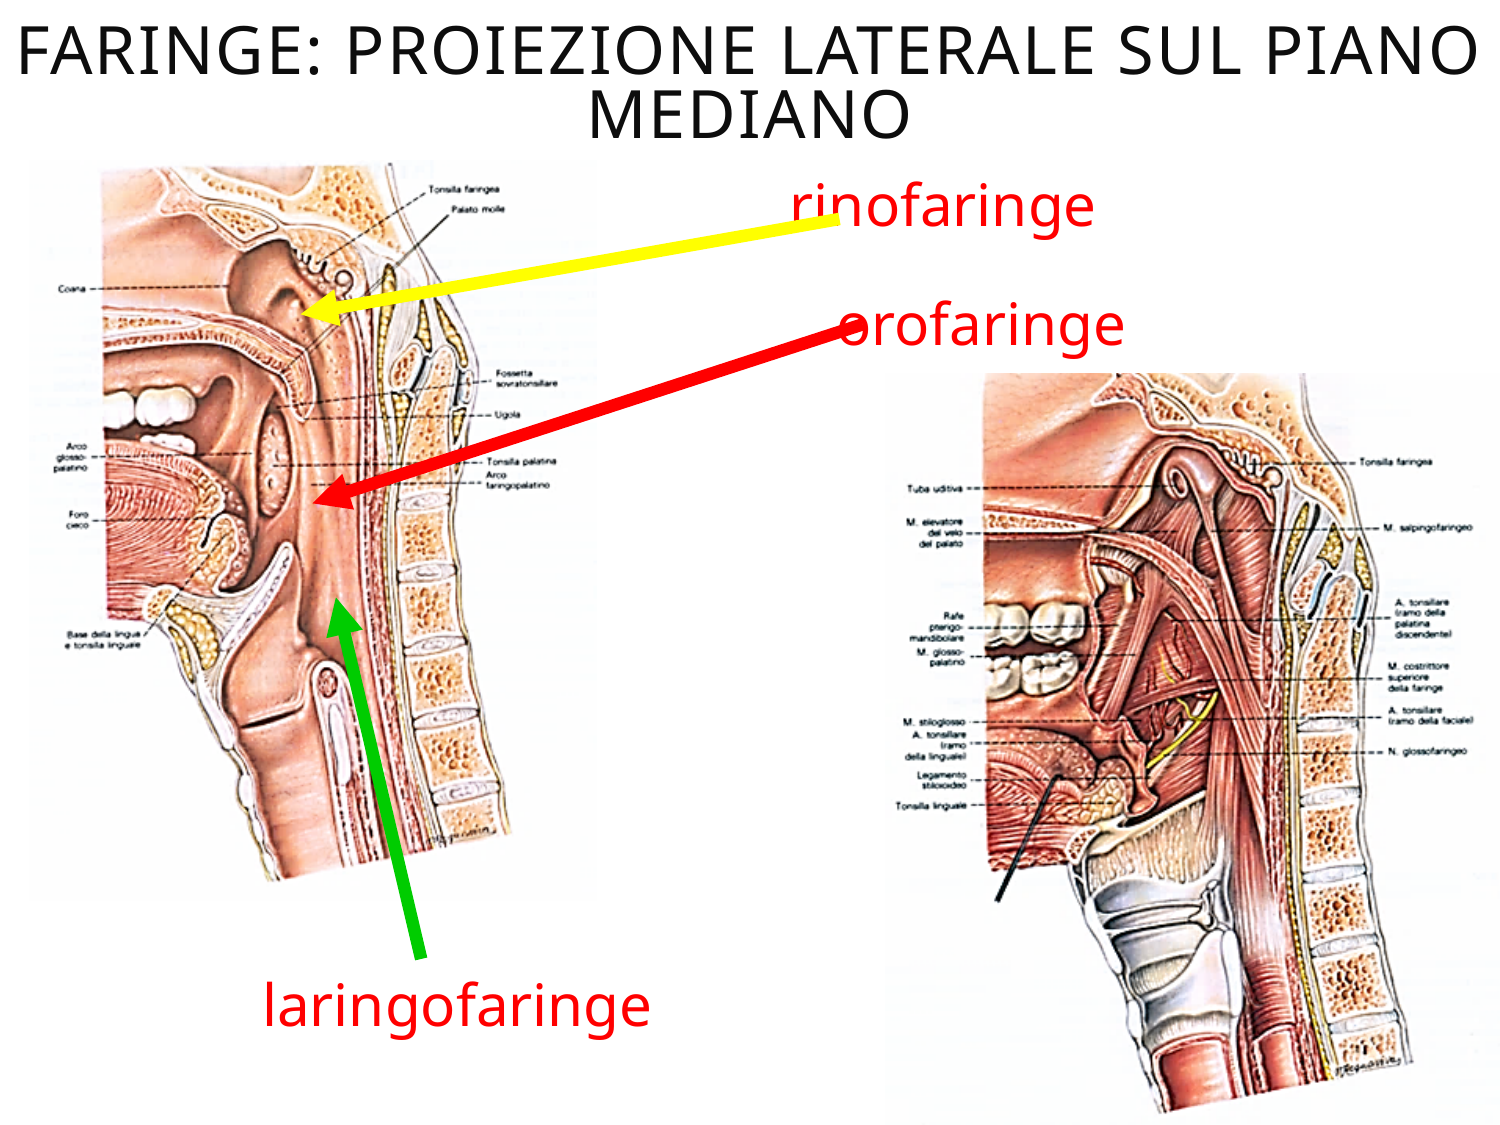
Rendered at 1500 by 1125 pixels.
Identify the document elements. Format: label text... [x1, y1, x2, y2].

text_box orofaringe [820, 278, 1253, 365]
title FARINGE: PROIEZIONE LATERALE sul PIANO MEDIANO [0, 0, 1500, 175]
text_box laringofaringe [247, 960, 779, 1047]
text_box rinofaringe [774, 160, 1294, 247]
picture [885, 373, 1500, 1125]
picture [29, 160, 597, 901]
